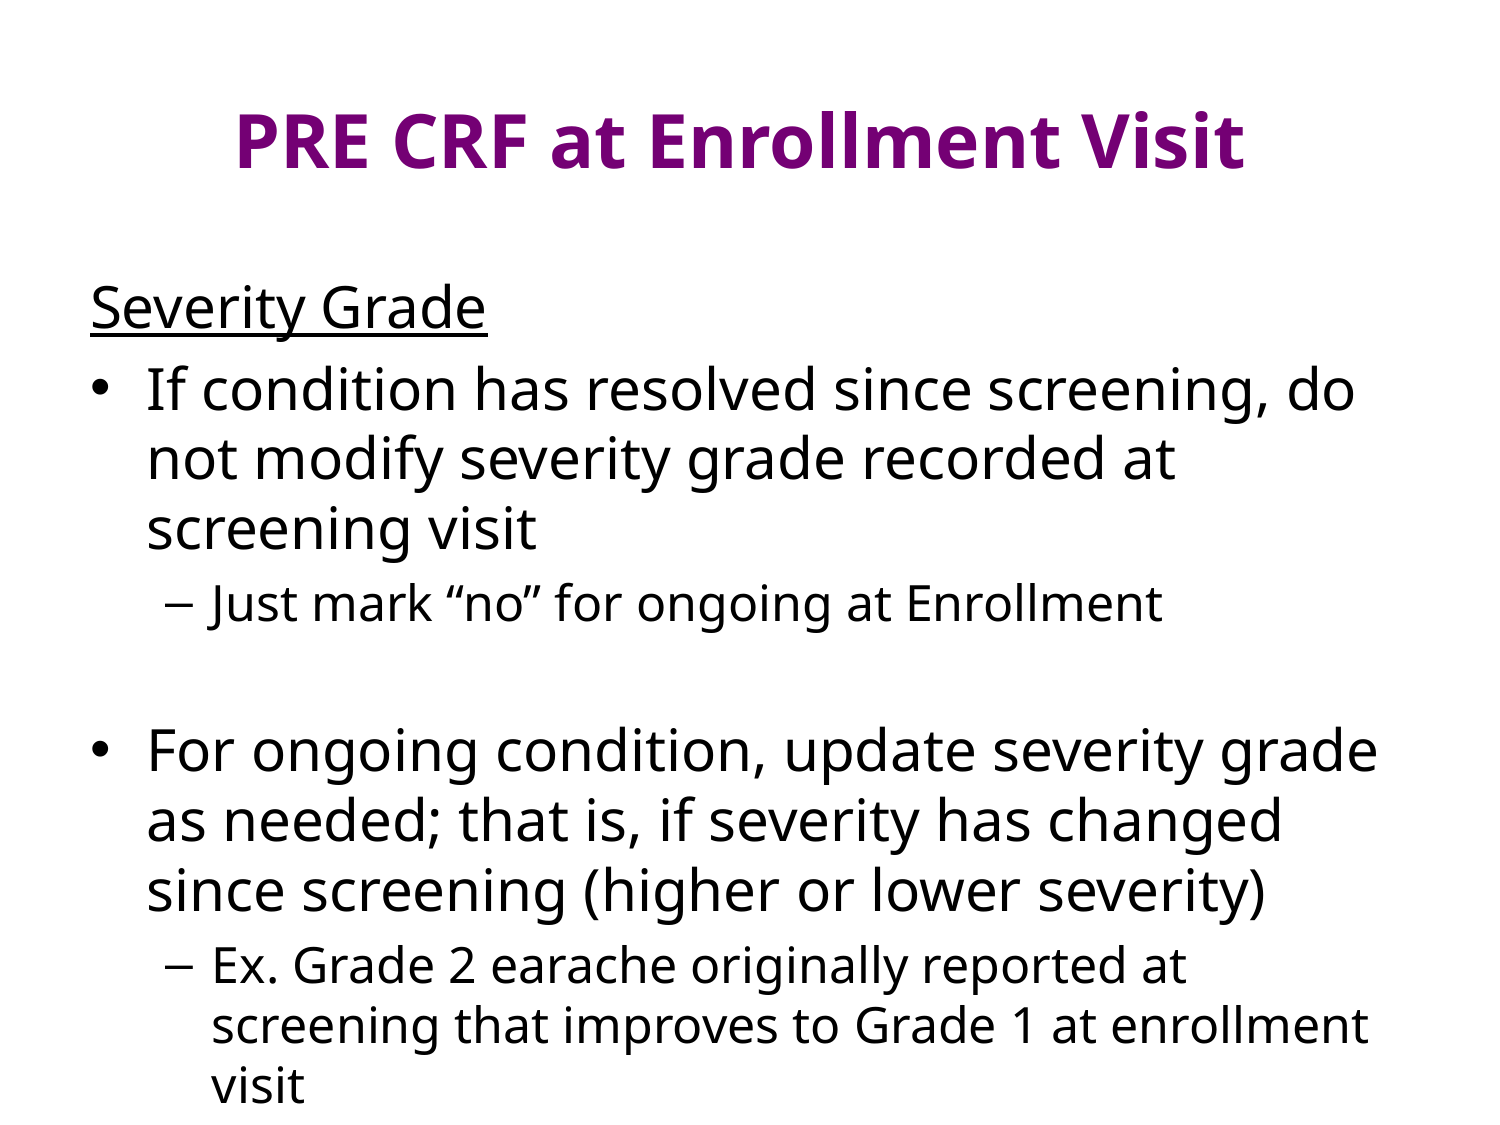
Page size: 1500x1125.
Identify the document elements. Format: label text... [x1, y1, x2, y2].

title PRE CRF at Enrollment Visit [75, 45, 1425, 233]
list Severity Grade If condition has resolved since screening, do not modify severity grade recorded at screening visit Just mark “no” for ongoing at Enrollment For ongoing condition, update severity grade as needed; that is, if severity has changed since screening (higher or lower severity) Ex. Grade 2 earache originally reported at screening that improves to Grade 1 at enrollment visit [75, 262, 1425, 1048]
